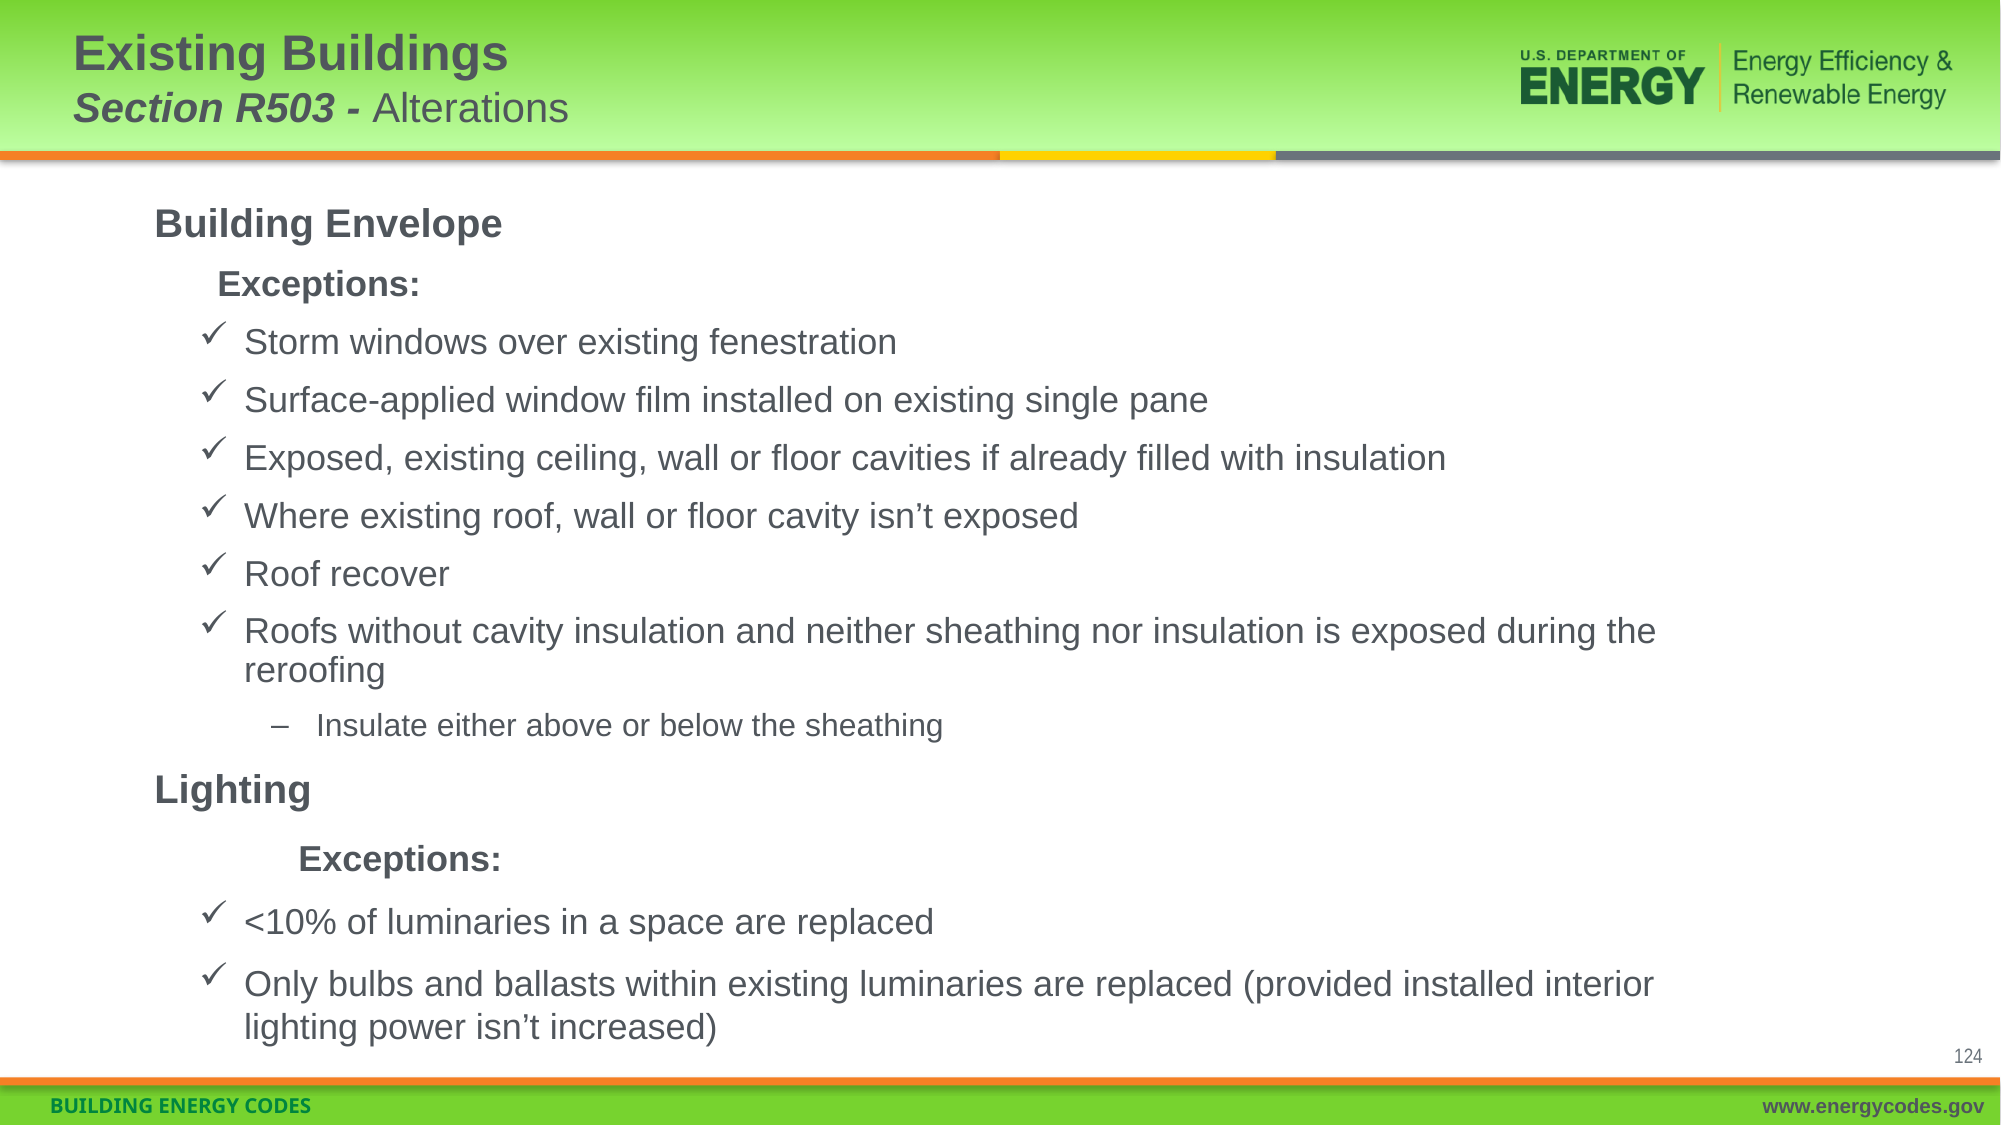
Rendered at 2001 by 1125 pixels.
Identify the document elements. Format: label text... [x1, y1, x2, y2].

title Existing Buildings Section R503 - Alterations [58, 0, 1025, 152]
picture [1521, 43, 1953, 112]
list Building Envelope Exceptions: Storm windows over existing fenestration Surface-applied window film installed on existing single pane Exposed, existing ceiling, wall or floor cavities if already filled with insulation Where existing roof, wall or floor cavity isn’t exposed Roof recover Roofs without cavity insulation and neither sheathing nor insulation is exposed during the reroofing Insulate either above or below the sheathing Lighting Exceptions: <10% of luminaries in a space are replaced Only bulbs and ballasts within existing luminaries are replaced (provided installed interior lighting power isn’t increased) [139, 195, 1714, 1058]
